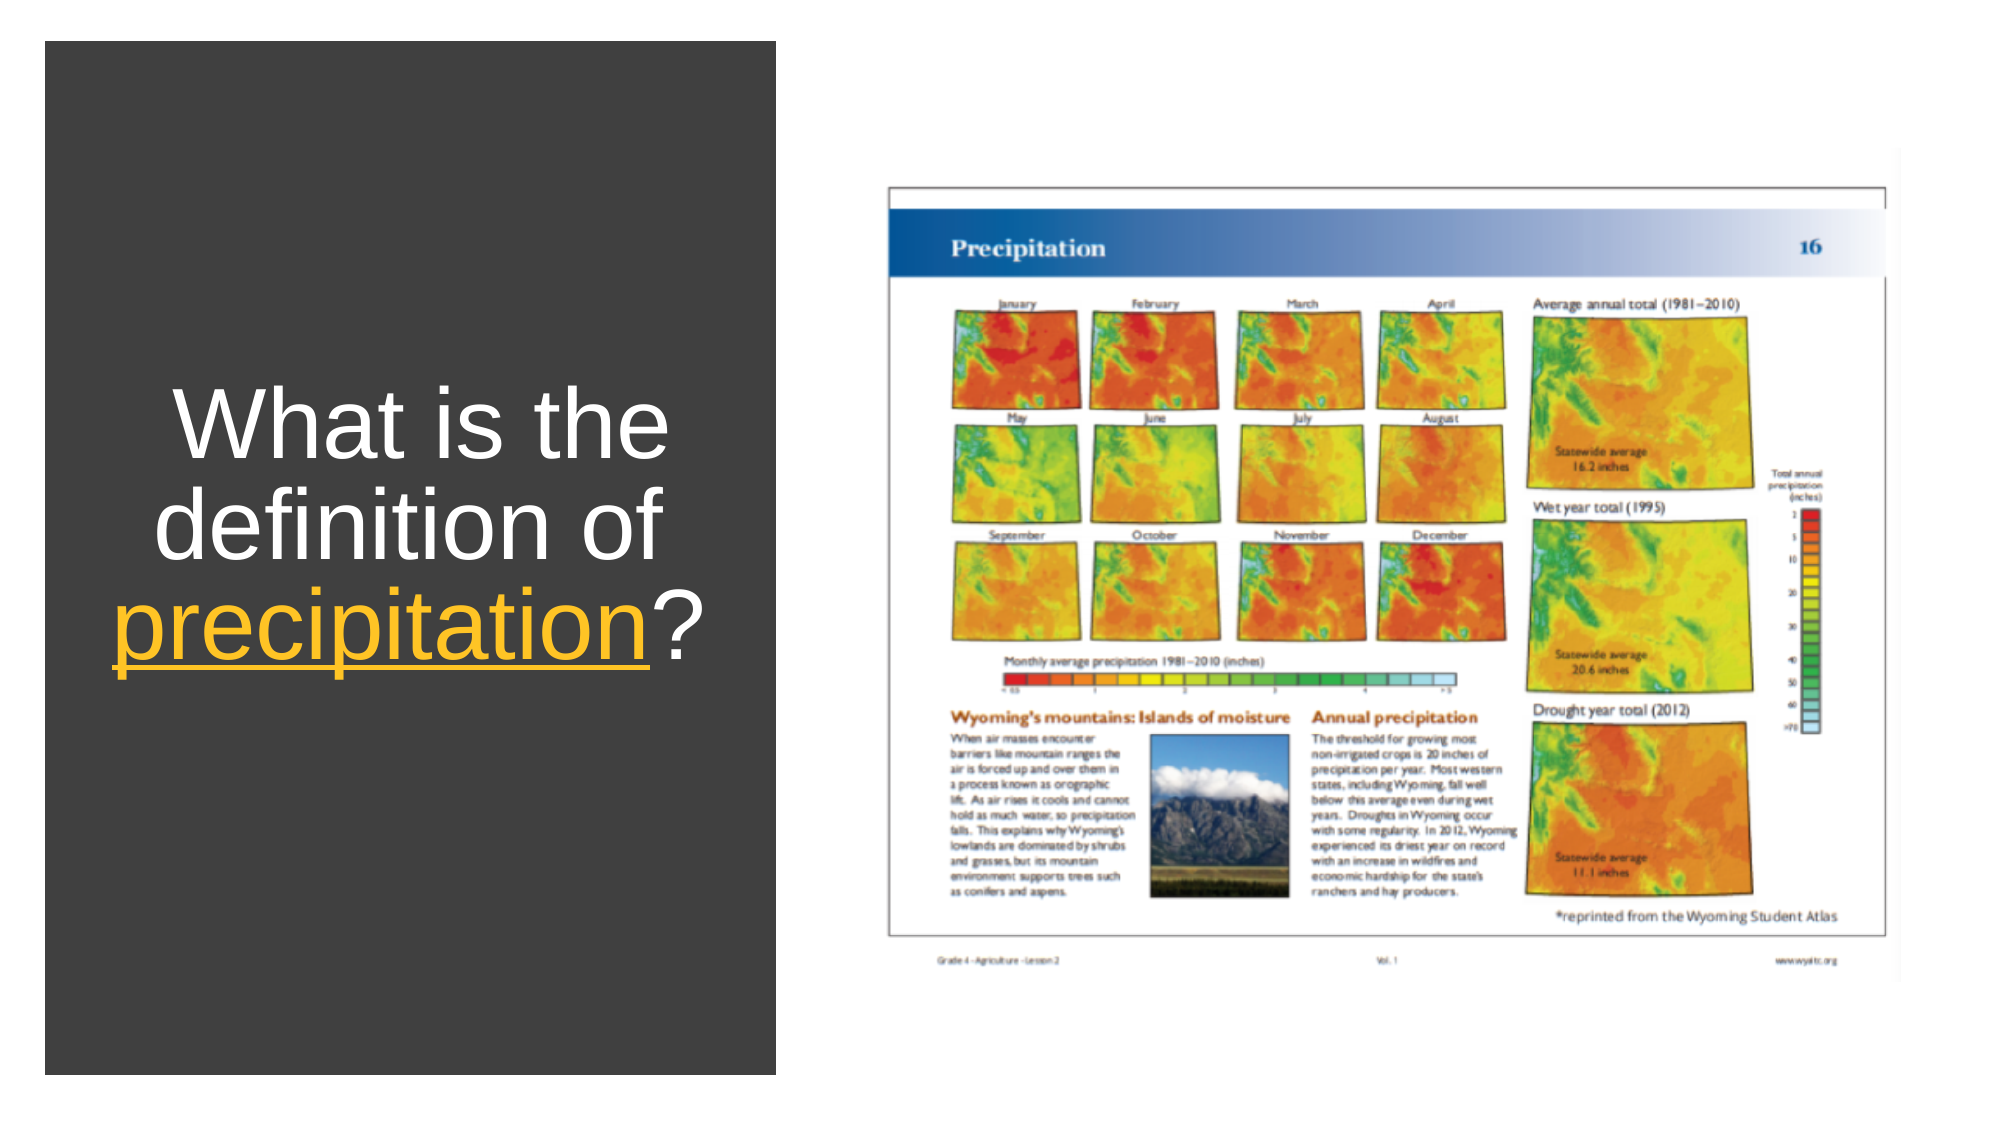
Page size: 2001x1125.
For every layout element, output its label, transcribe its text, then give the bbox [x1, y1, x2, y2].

picture [847, 36, 1900, 1093]
text_box [54, 50, 767, 1066]
text_box What is the definition of precipitation? [79, 121, 766, 936]
